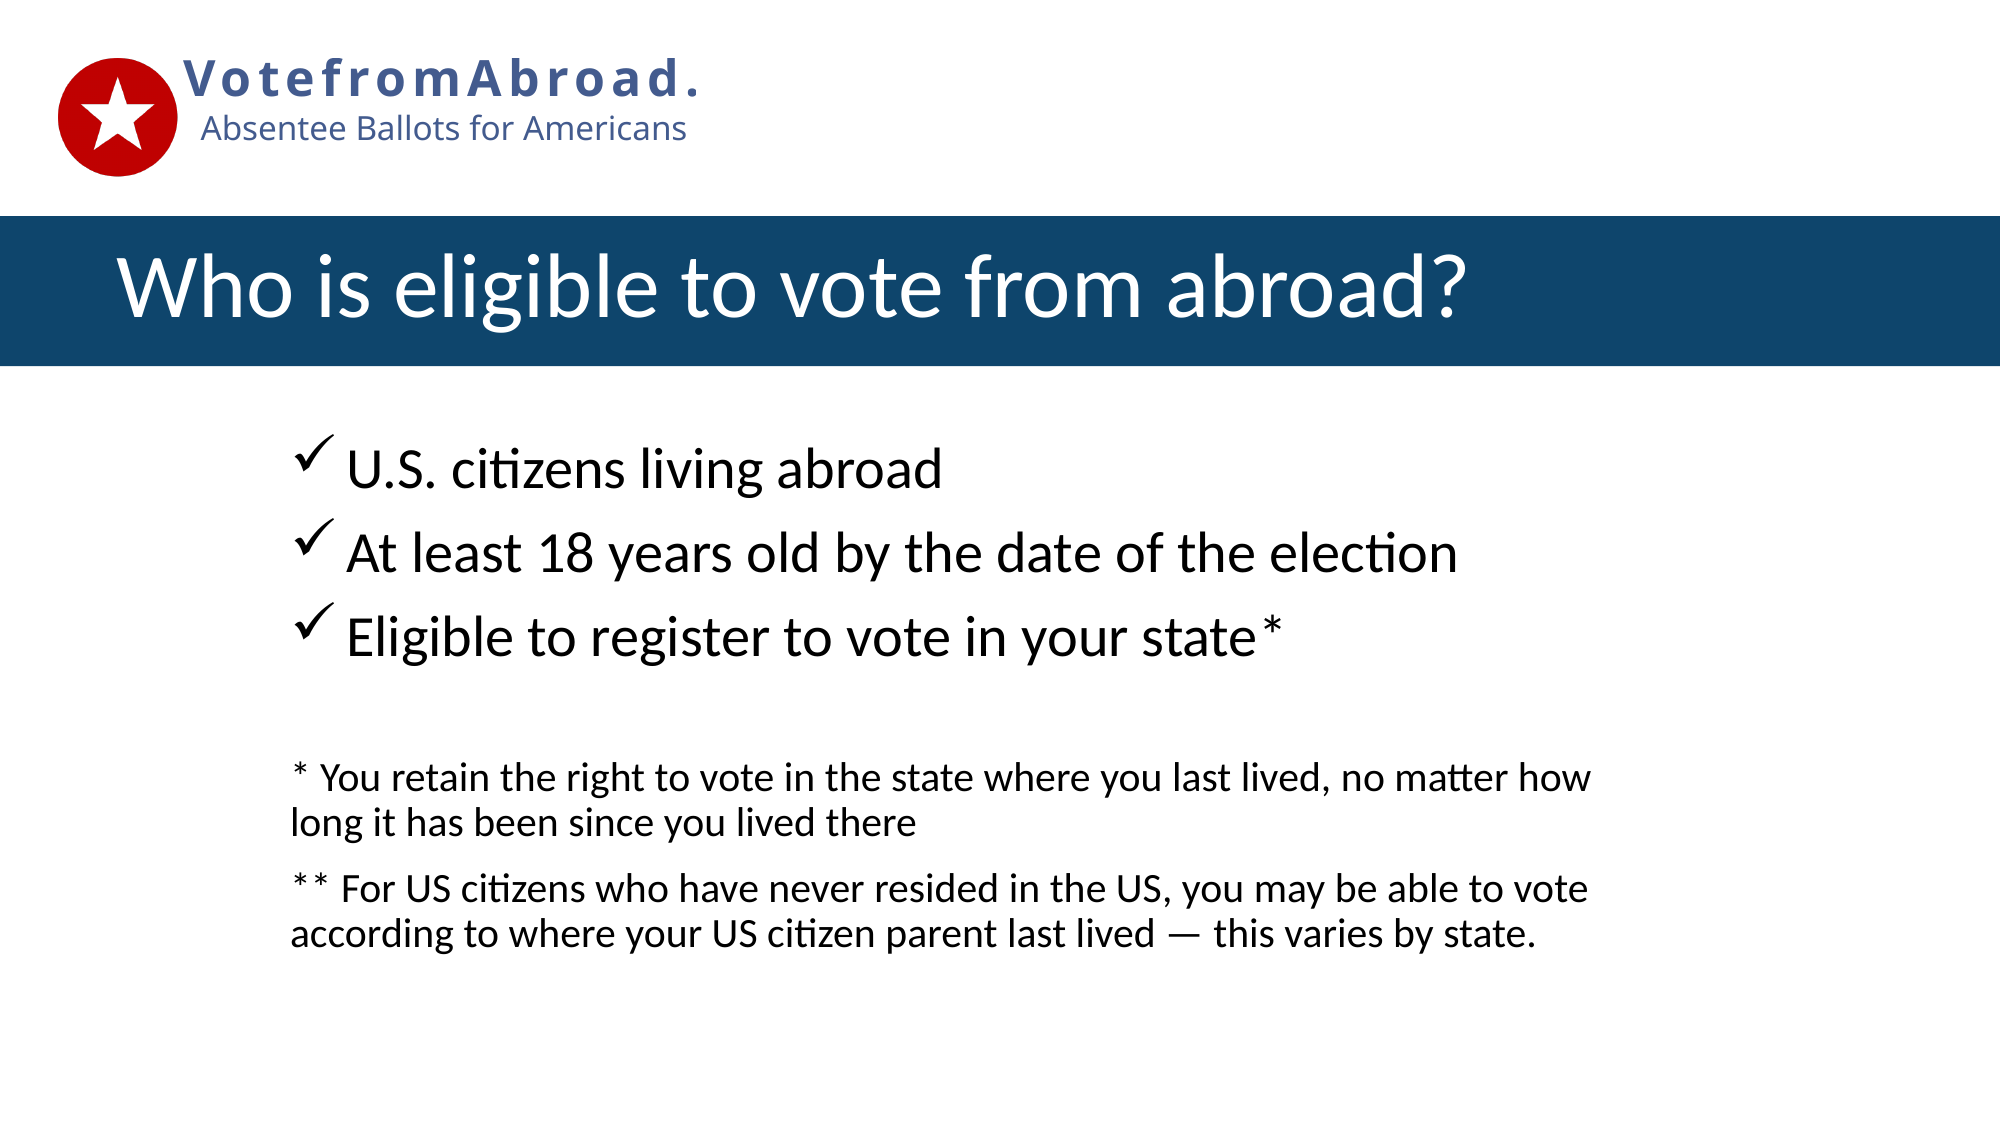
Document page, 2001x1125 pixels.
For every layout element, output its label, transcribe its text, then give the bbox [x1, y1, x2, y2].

title Who is eligible to vote from abroad? [101, 213, 1664, 364]
picture [42, 42, 193, 192]
list U.S. citizens living abroad At least 18 years old by the date of the election Eligible to register to vote in your state* * You retain the right to vote in the state where you last lived, no matter how long it has been since you lived there ** For US citizens who have never resided in the US, you may be able to vote according to where your US citizen parent last lived — this varies by state. [275, 430, 1629, 1086]
